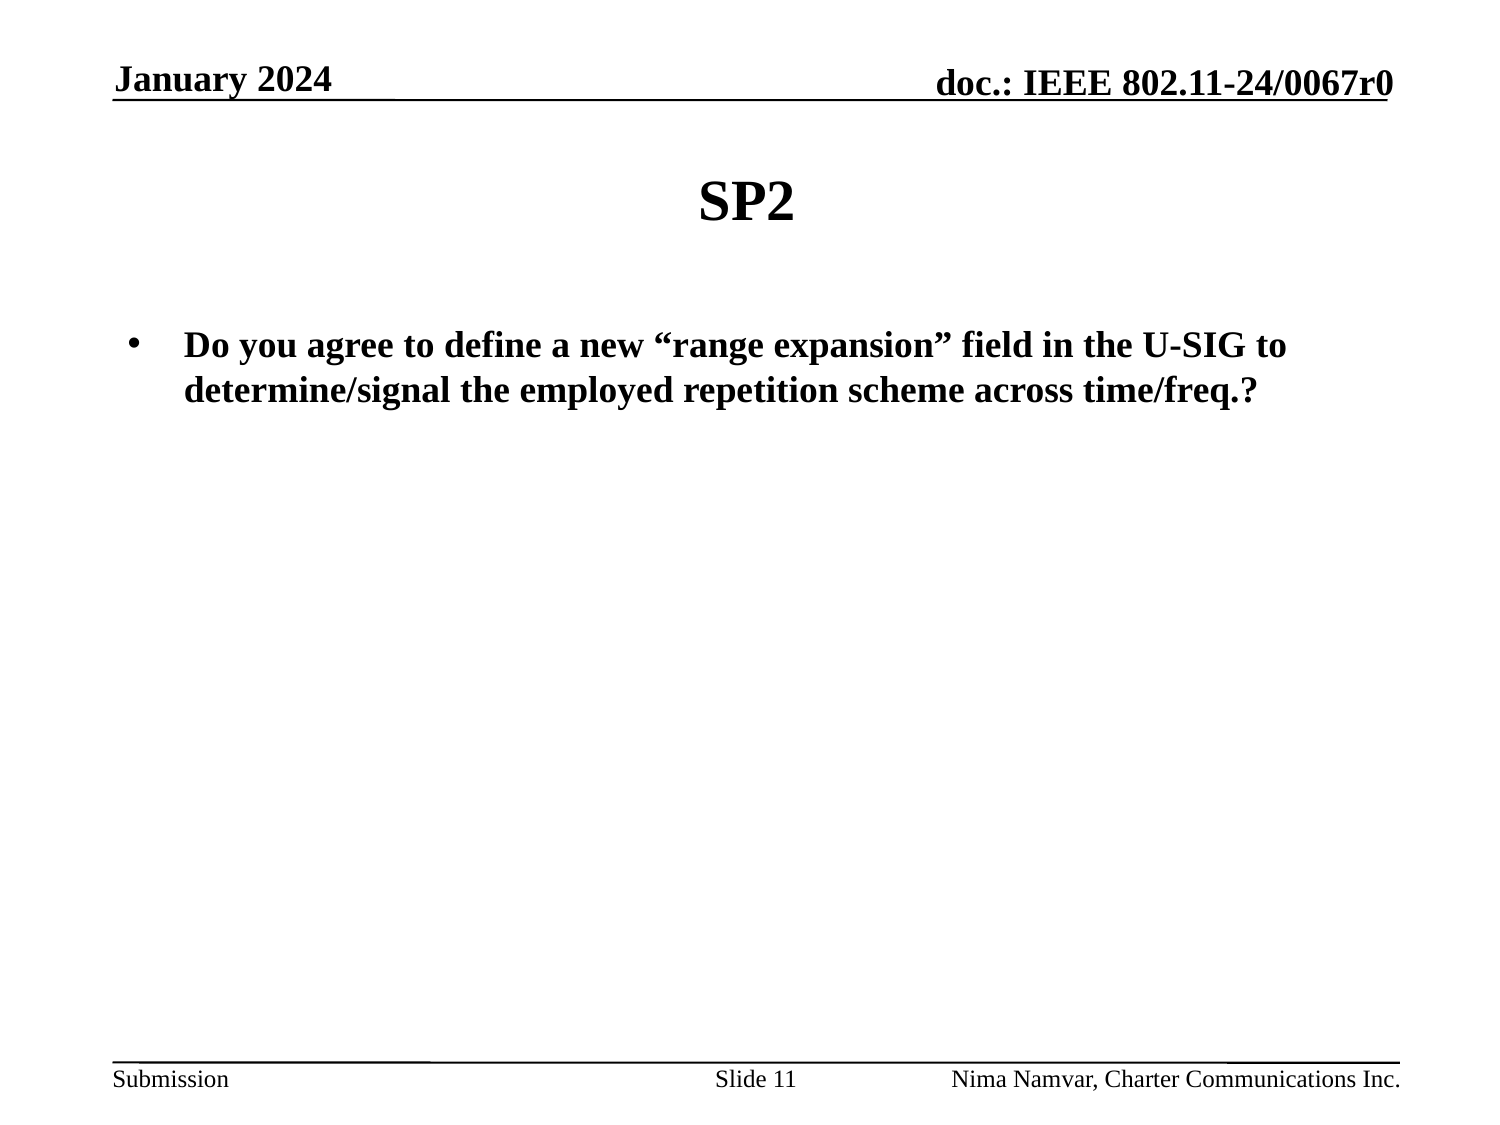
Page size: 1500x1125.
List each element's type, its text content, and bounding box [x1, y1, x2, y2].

title SP2 [93, 131, 1402, 263]
slide_number Slide 11 [712, 1061, 800, 1123]
footer Nima Namvar, Charter Communications Inc. [878, 1061, 1402, 1093]
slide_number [114, 54, 423, 100]
list Do you agree to define a new “range expansion” field in the U-SIG to determine/signal the employed repetition scheme across time/freq.? [112, 312, 1388, 938]
